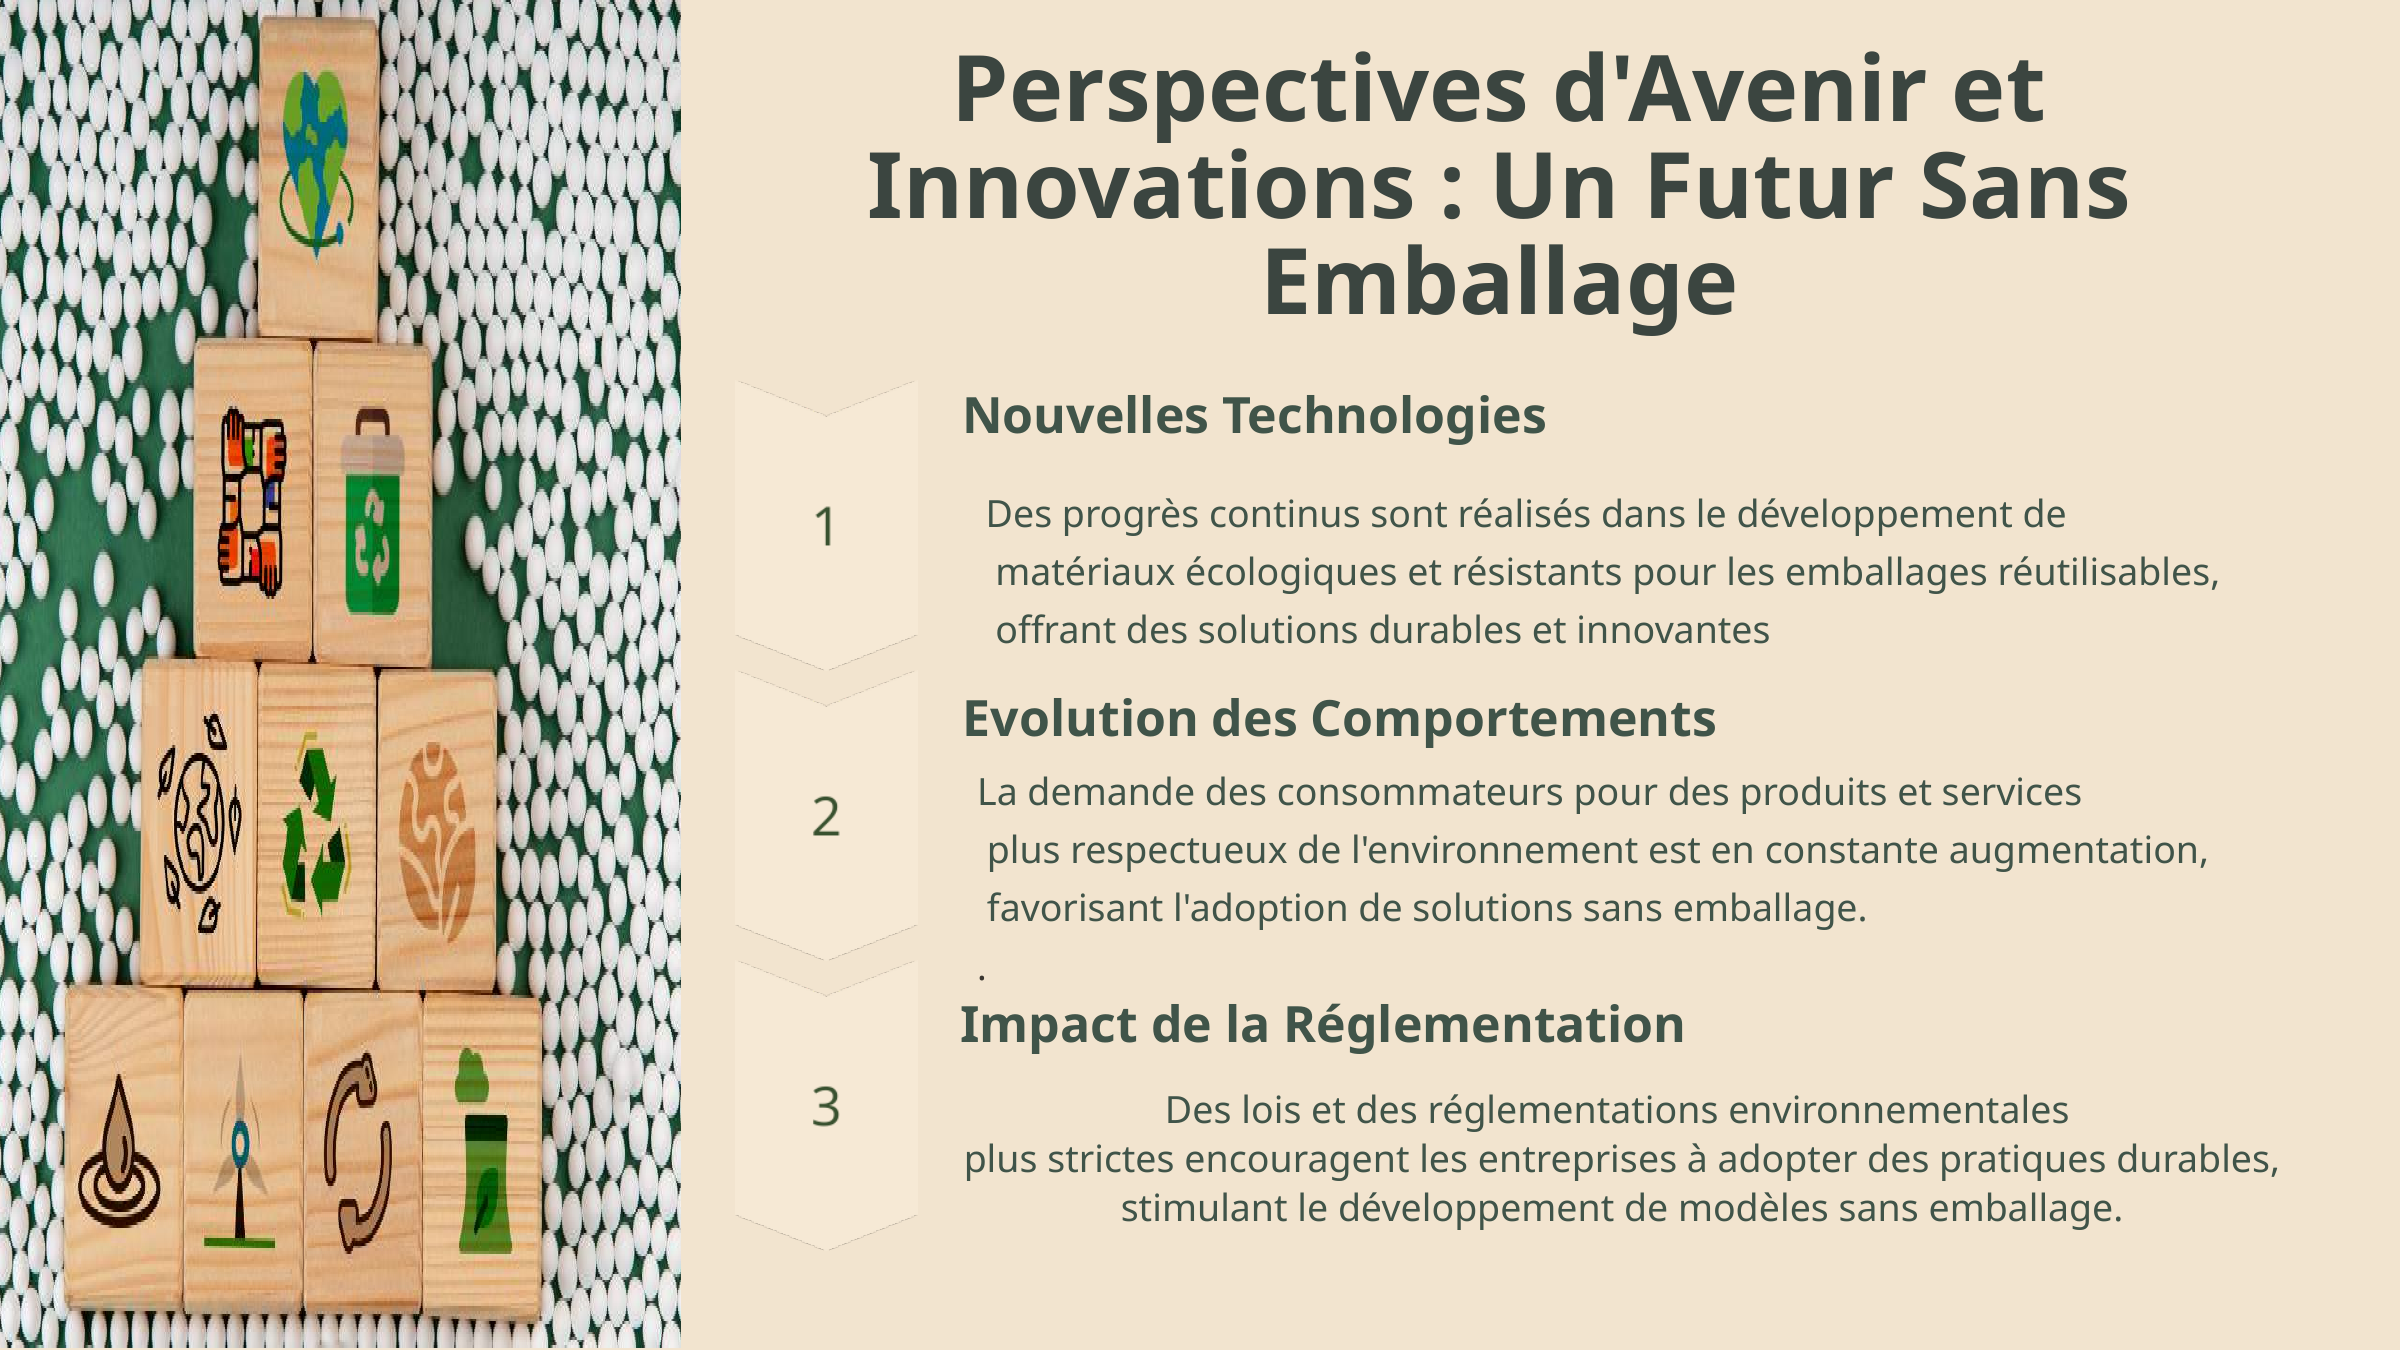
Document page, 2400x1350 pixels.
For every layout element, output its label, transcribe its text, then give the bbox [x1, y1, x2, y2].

text_box Des lois et des réglementations environnementales plus strictes encouragent les entreprises à adopter des pratiques durables, stimulant le développement de modèles sans emballage. [971, 1075, 2264, 1302]
picture [0, 0, 681, 1349]
text_box La demande des consommateurs pour des produits et services plus respectueux de l'environnement est en constante augmentation, favorisant l'adoption de solutions sans emballage. . [962, 748, 2255, 938]
text_box Impact de la Réglementation [1038, 996, 1609, 1054]
text_box Perspectives d'Avenir et Innovations : Un Futur Sans Emballage [735, 35, 2264, 262]
text_box [0, 0, 2400, 1350]
text_box Des progrès continus sont réalisés dans le développement de matériaux écologiques et résistants pour les emballages réutilisables, offrant des solutions durables et innovantes [970, 469, 2264, 660]
text_box Evolution des Comportements [1071, 691, 1609, 748]
picture [735, 380, 918, 1251]
text_box Nouvelles Technologies [971, 388, 1539, 446]
